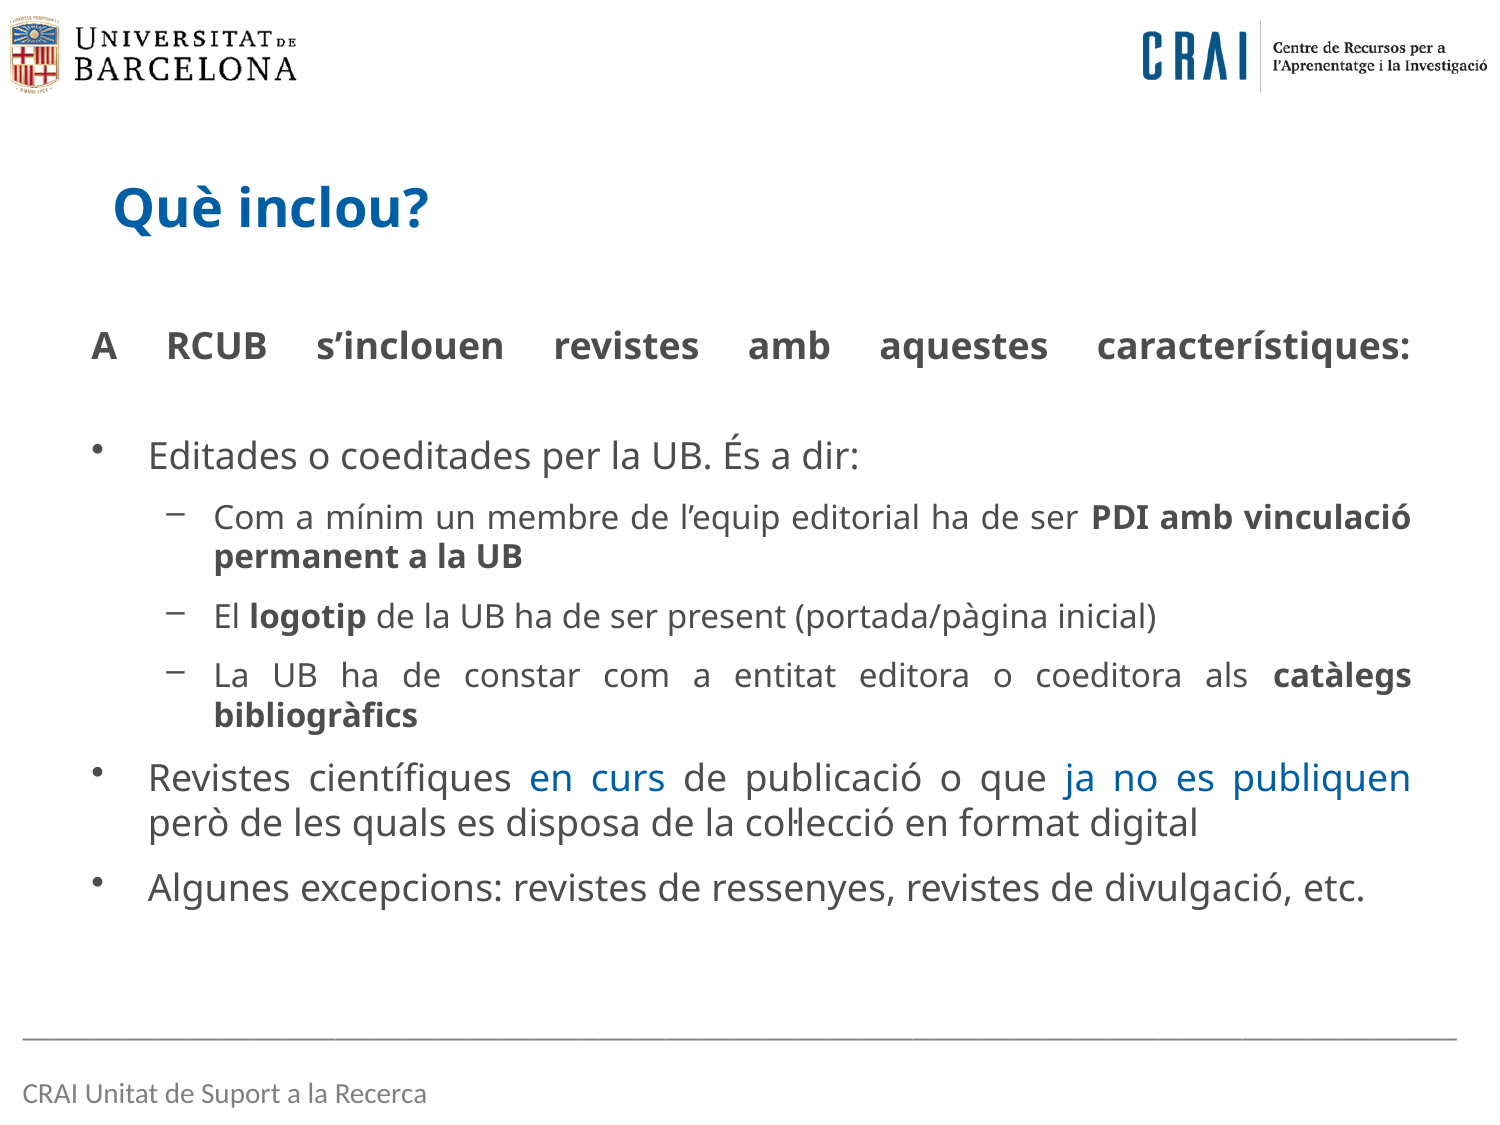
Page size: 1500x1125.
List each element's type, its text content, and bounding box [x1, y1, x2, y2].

picture [8, 14, 1490, 219]
text_box A RCUB s’inclouen revistes amb aquestes característiques: Editades o coeditades per la UB. És a dir: Com a mínim un membre de l’equip editorial ha de ser PDI amb vinculació permanent a la UB El logotip de la UB ha de ser present (portada/pàgina inicial) La UB ha de constar com a entitat editora o coeditora als catàlegs bibliogràfics Revistes científiques en curs de publicació o que ja no es publiquen però de les quals es disposa de la col·lecció en format digital Algunes excepcions: revistes de ressenyes, revistes de divulgació, etc. [76, 266, 1427, 995]
text_box _______________________________________________________________________________________ CRAI Unitat de Suport a la Recerca [7, 995, 1500, 1125]
text_box Què inclou? [97, 166, 445, 247]
